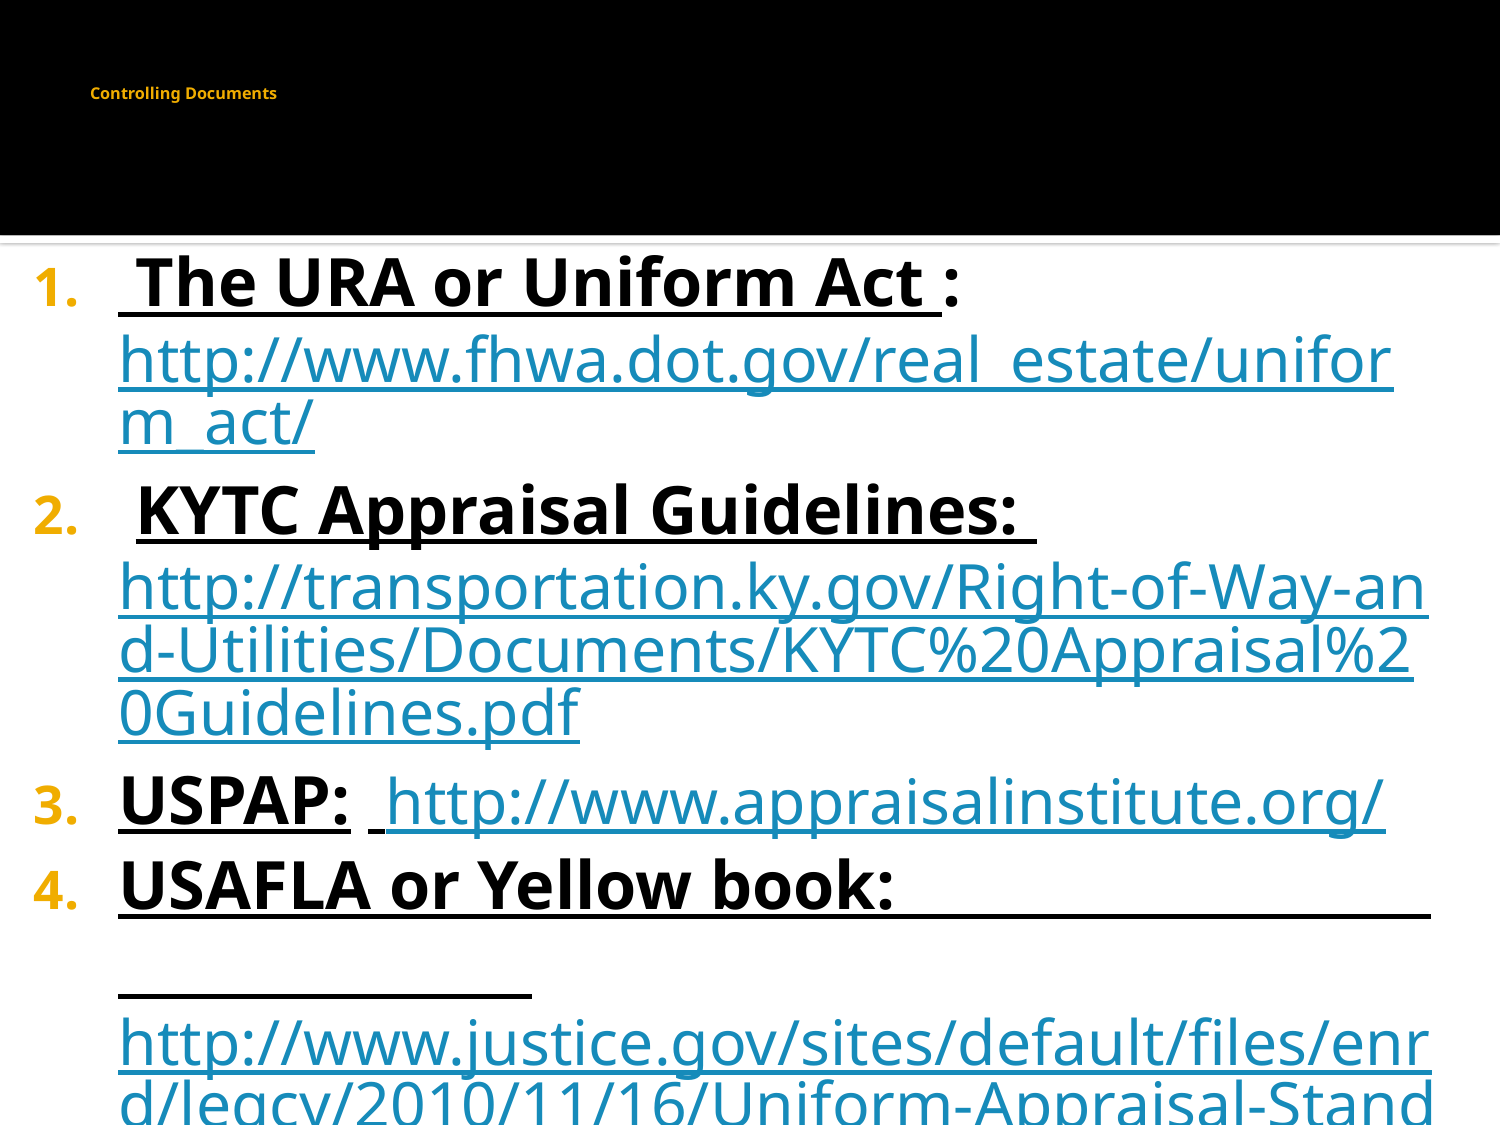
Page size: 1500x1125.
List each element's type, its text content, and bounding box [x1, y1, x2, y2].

title Controlling Documents [75, 75, 1425, 125]
list The URA or Uniform Act : http://www.fhwa.dot.gov/real_estate/uniform_act/ KYTC Appraisal Guidelines: http://transportation.ky.gov/Right-of-Way-and-Utilities/Documents/KYTC%20Appraisal%20Guidelines.pdf USPAP: http://www.appraisalinstitute.org/ USAFLA or Yellow book: http://www.justice.gov/sites/default/files/enrd/legcy/2010/11/16/Uniform-Appraisal-Standards.pdf [24, 224, 1463, 1100]
